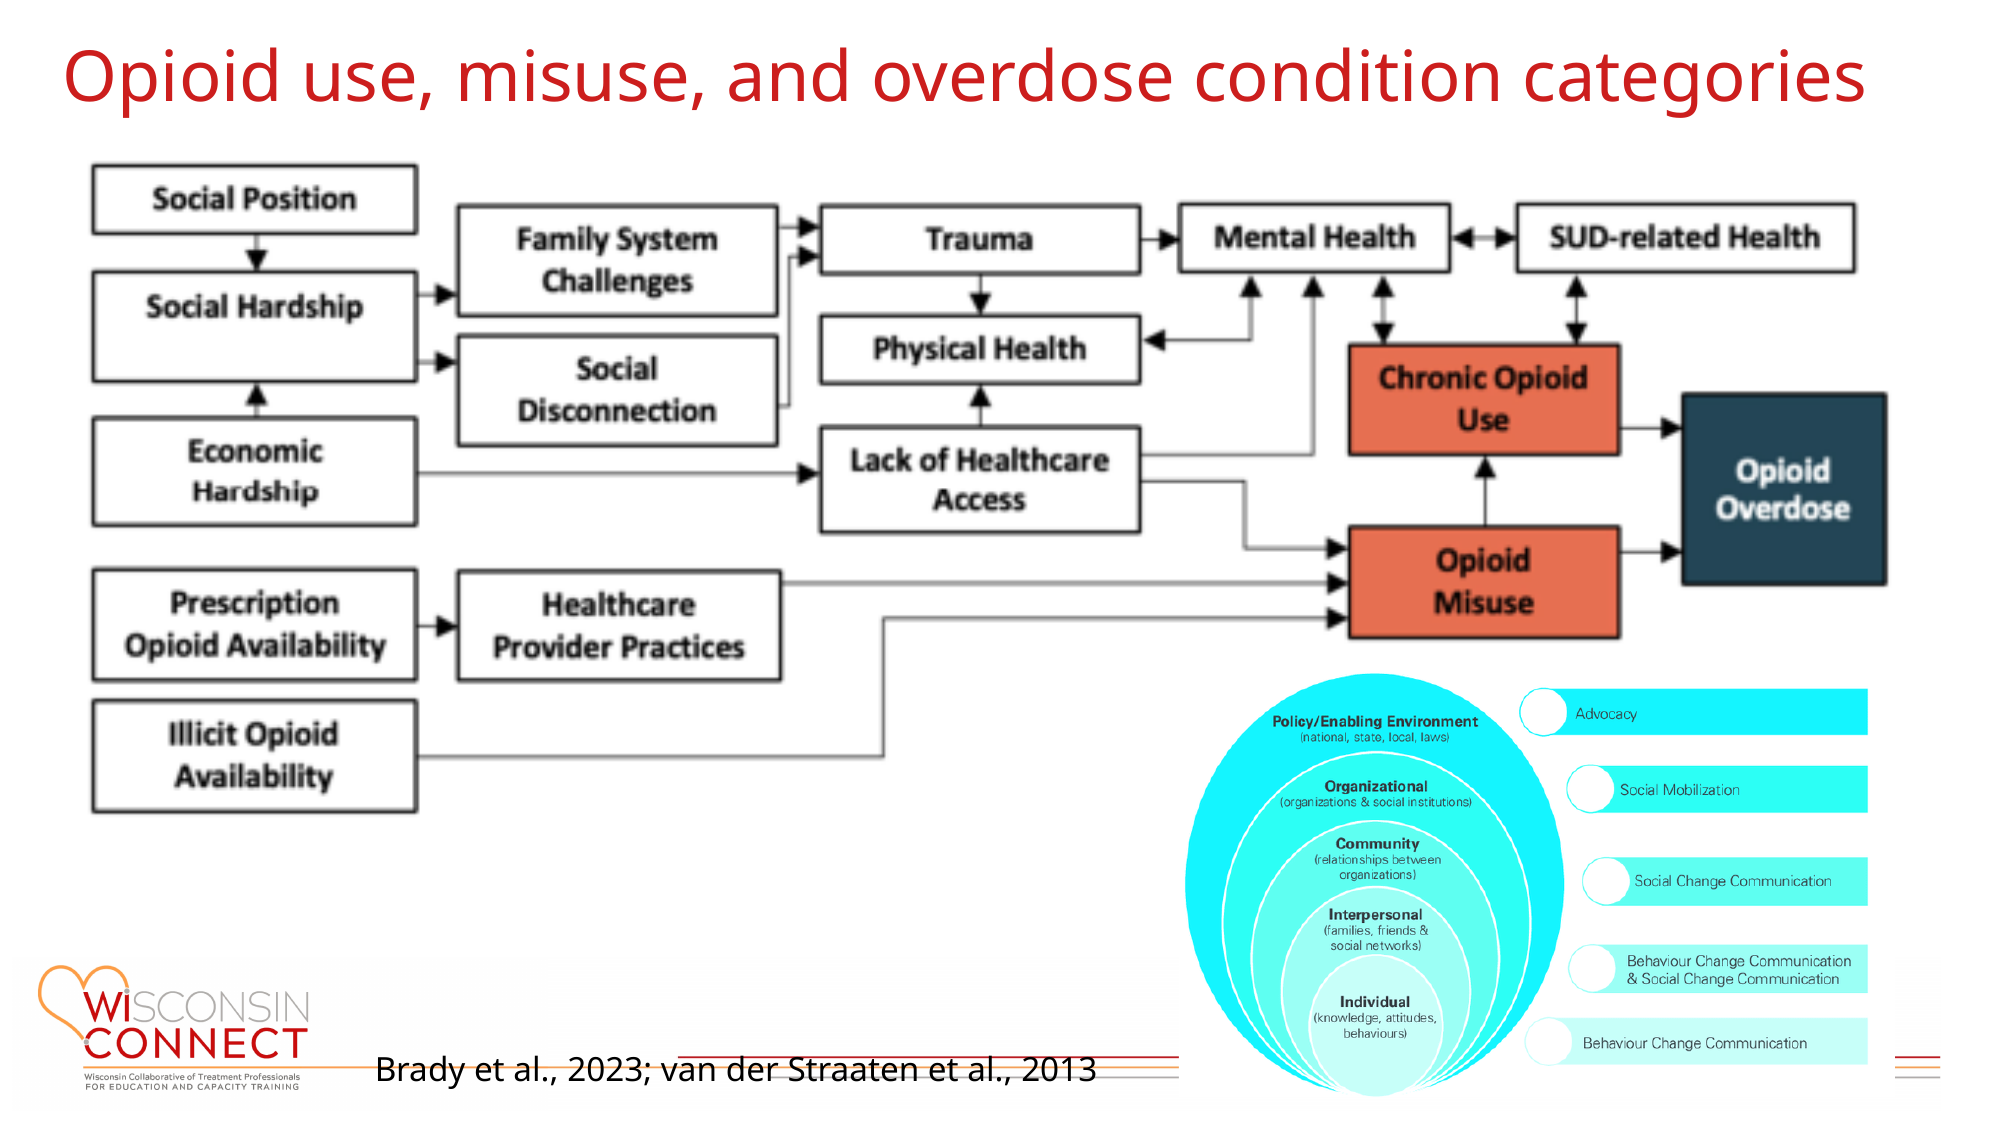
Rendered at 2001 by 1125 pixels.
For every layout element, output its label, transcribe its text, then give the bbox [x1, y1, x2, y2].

title Opioid use, misuse, and overdose condition categories [47, 28, 1953, 128]
picture [12, 127, 1941, 1111]
text_box Brady et al., 2023; van der Straaten et al., 2013 [360, 1040, 1178, 1096]
